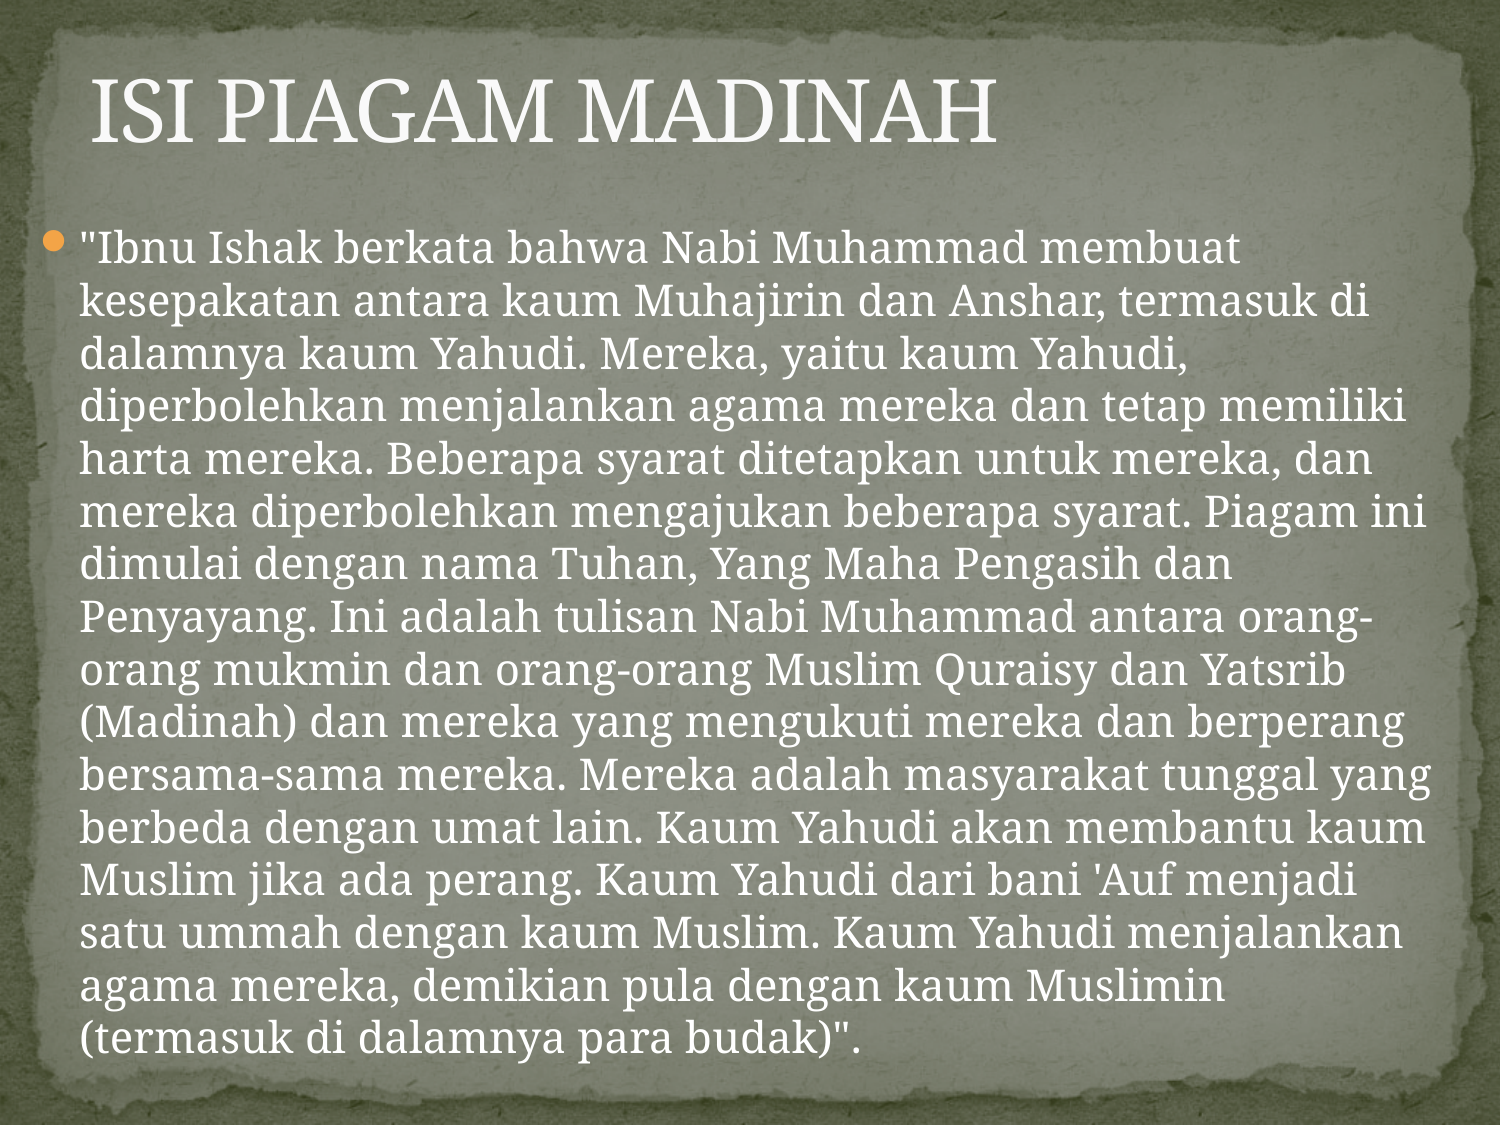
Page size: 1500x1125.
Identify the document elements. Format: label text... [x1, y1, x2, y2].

title ISI PIAGAM MADINAH [74, 12, 1300, 168]
list "Ibnu Ishak berkata bahwa Nabi Muhammad membuat kesepakatan antara kaum Muhajirin dan Anshar, termasuk di dalamnya kaum Yahudi. Mereka, yaitu kaum Yahudi, diperbolehkan menjalankan agama mereka dan tetap memiliki harta mereka. Beberapa syarat ditetapkan untuk mereka, dan mereka diperbolehkan mengajukan beberapa syarat. Piagam ini dimulai dengan nama Tuhan, Yang Maha Pengasih dan Penyayang. Ini adalah tulisan Nabi Muhammad antara orang-orang mukmin dan orang-orang Muslim Quraisy dan Yatsrib (Madinah) dan mereka yang mengukuti mereka dan berperang bersama-sama mereka. Mereka adalah masyarakat tunggal yang berbeda dengan umat lain. Kaum Yahudi akan membantu kaum Muslim jika ada perang. Kaum Yahudi dari bani 'Auf menjadi satu ummah dengan kaum Muslim. Kaum Yahudi menjalankan agama mereka, demikian pula dengan kaum Muslimin (termasuk di dalamnya para budak)". [24, 212, 1463, 1088]
